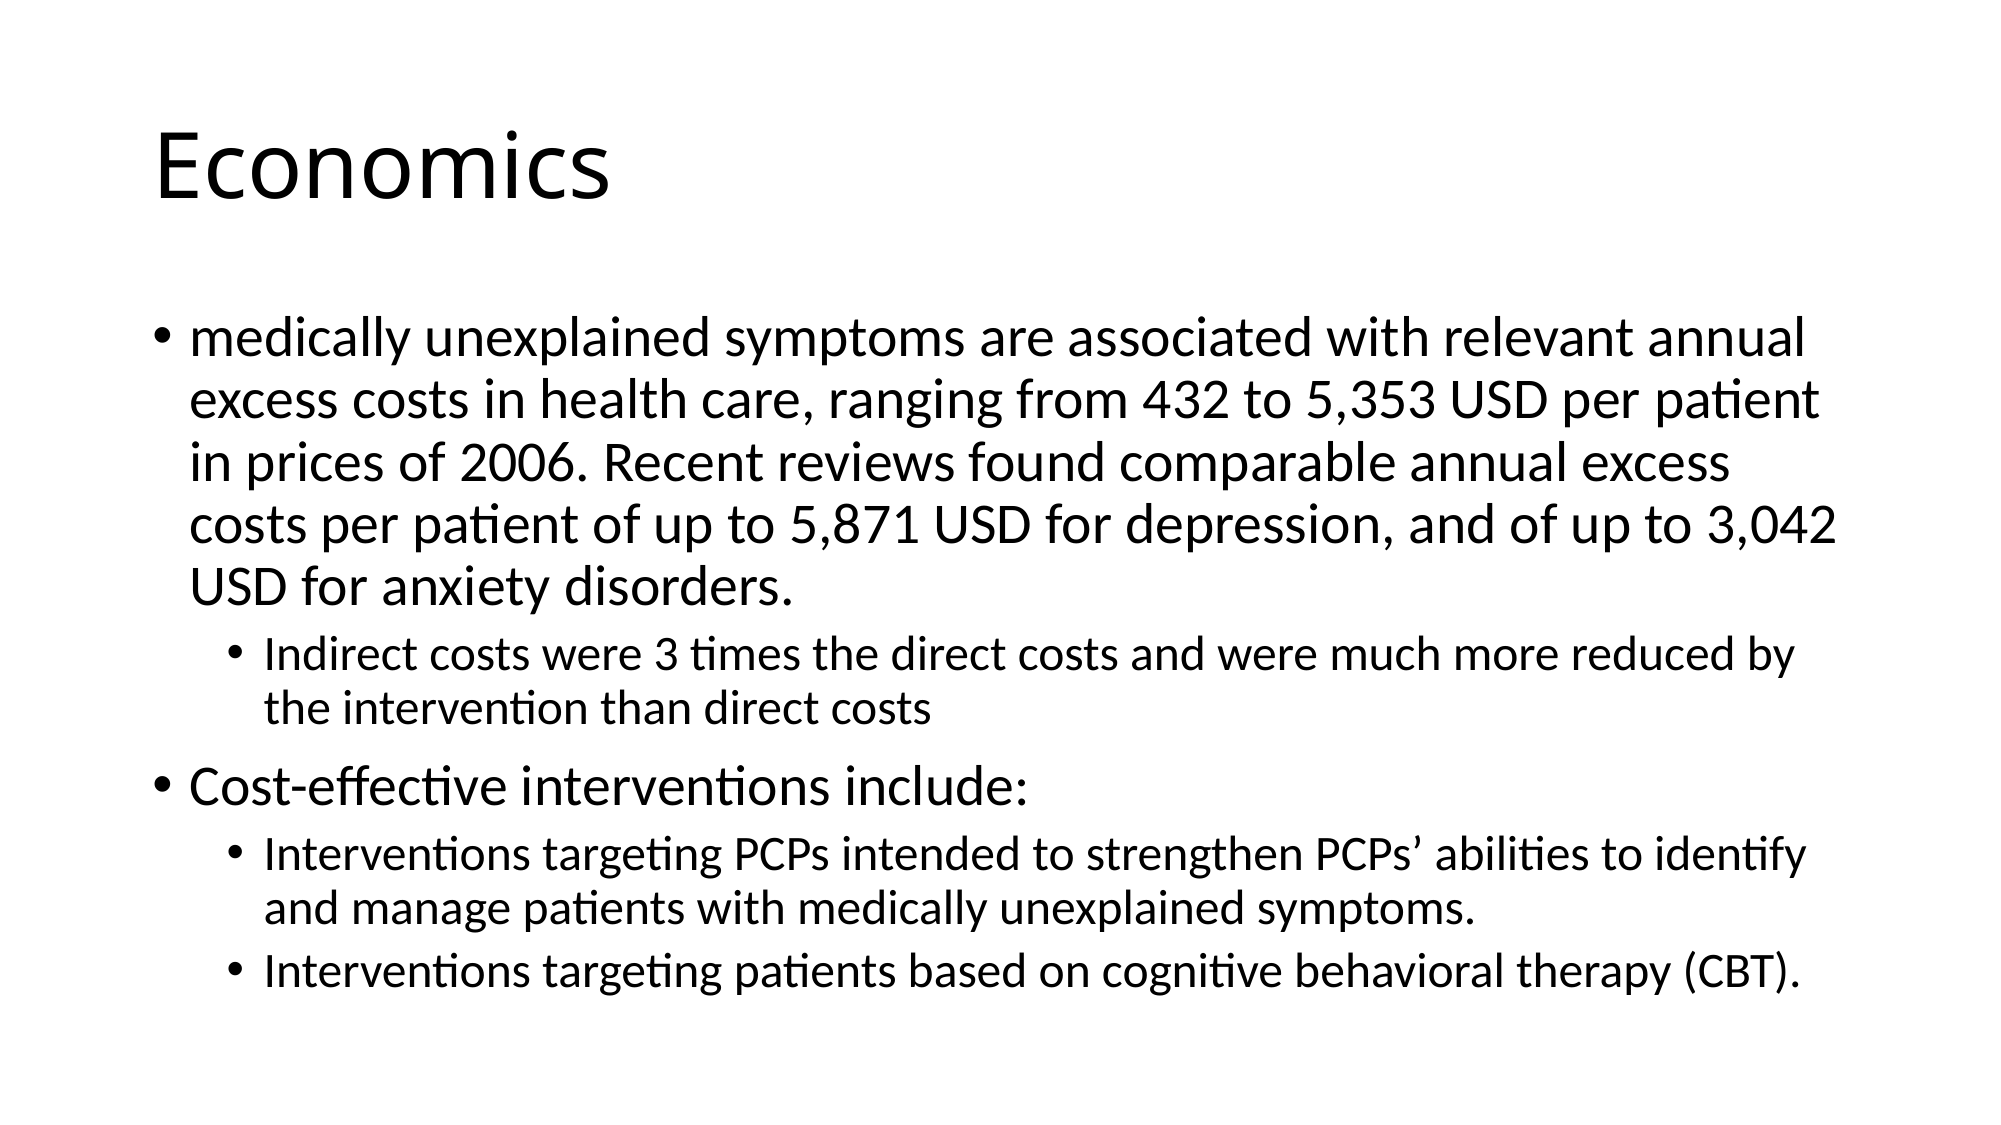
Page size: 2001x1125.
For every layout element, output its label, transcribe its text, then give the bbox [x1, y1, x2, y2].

title Economics [137, 59, 1863, 278]
list medically unexplained symptoms are associated with relevant annual excess costs in health care, ranging from 432 to 5,353 USD per patient in prices of 2006. Recent reviews found comparable annual excess costs per patient of up to 5,871 USD for depression, and of up to 3,042 USD for anxiety disorders. Indirect costs were 3 times the direct costs and were much more reduced by the intervention than direct costs Cost-effective interventions include: Interventions targeting PCPs intended to strengthen PCPs’ abilities to identify and manage patients with medically unexplained symptoms. Interventions targeting patients based on cognitive behavioral therapy (CBT). [137, 299, 1863, 1014]
